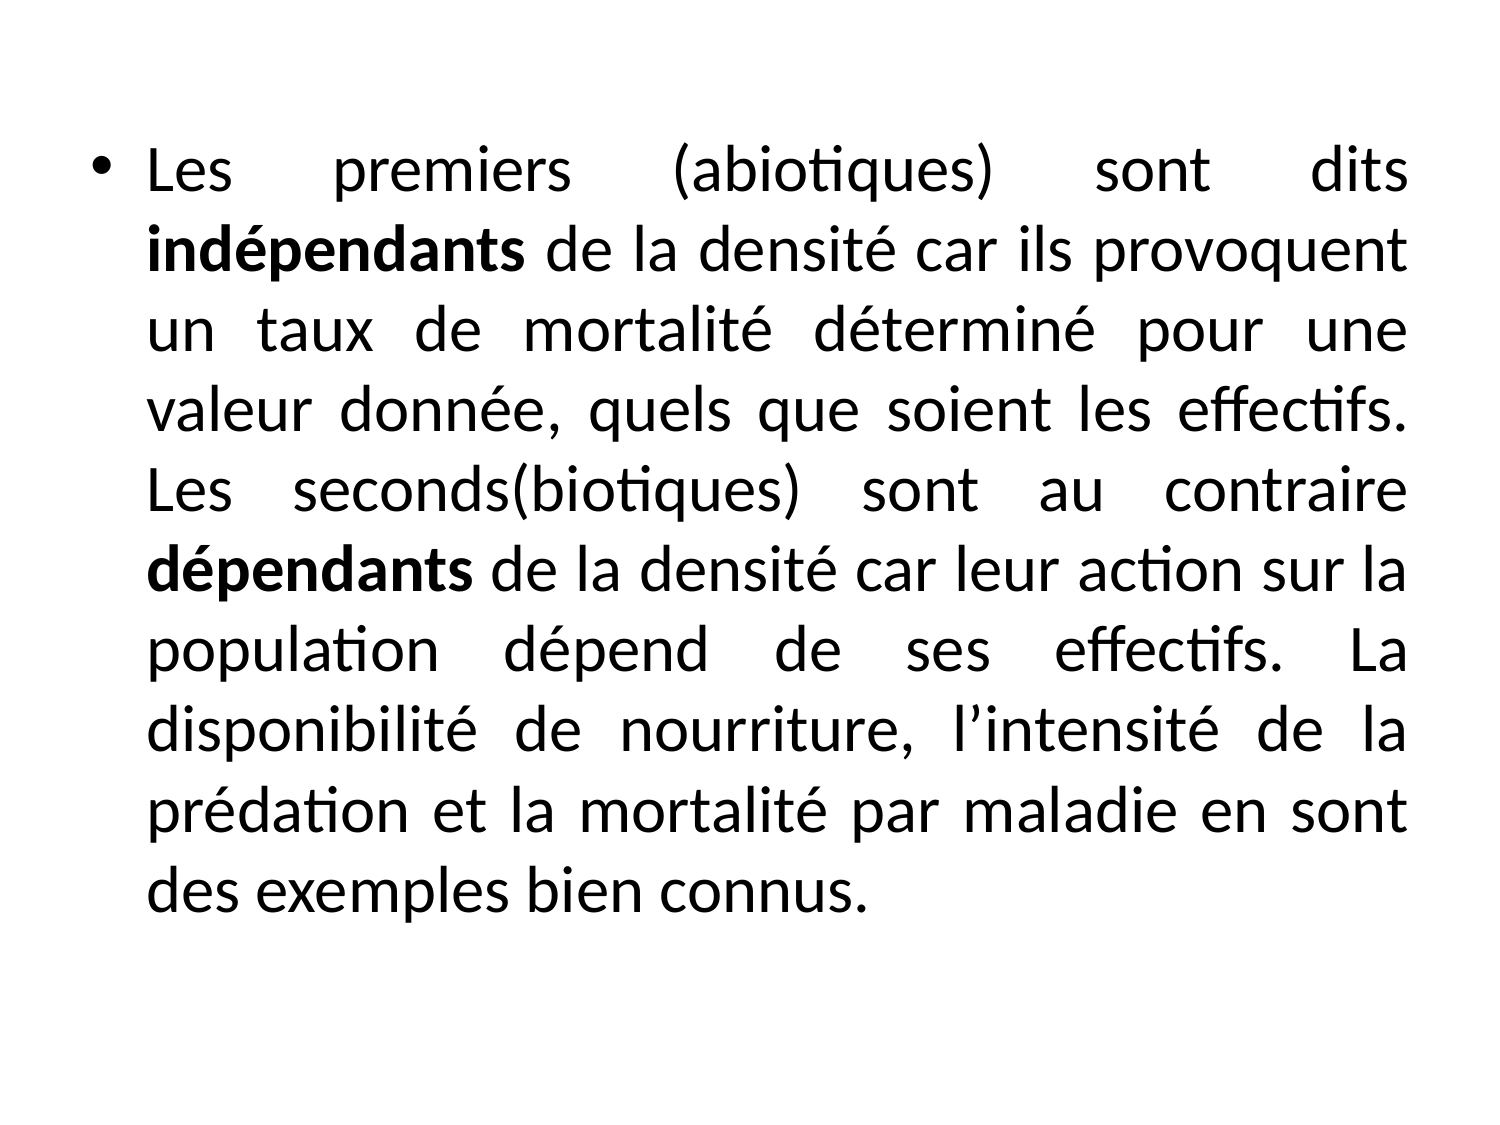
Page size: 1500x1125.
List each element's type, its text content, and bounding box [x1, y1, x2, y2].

list Les premiers (abiotiques) sont dits indépendants de la densité car ils provoquent un taux de mortalité déterminé pour une valeur donnée, quels que soient les effectifs. Les seconds(biotiques) sont au contraire dépendants de la densité car leur action sur la population dépend de ses effectifs. La disponibilité de nourriture, l’intensité de la prédation et la mortalité par maladie en sont des exemples bien connus. [75, 117, 1425, 1067]
